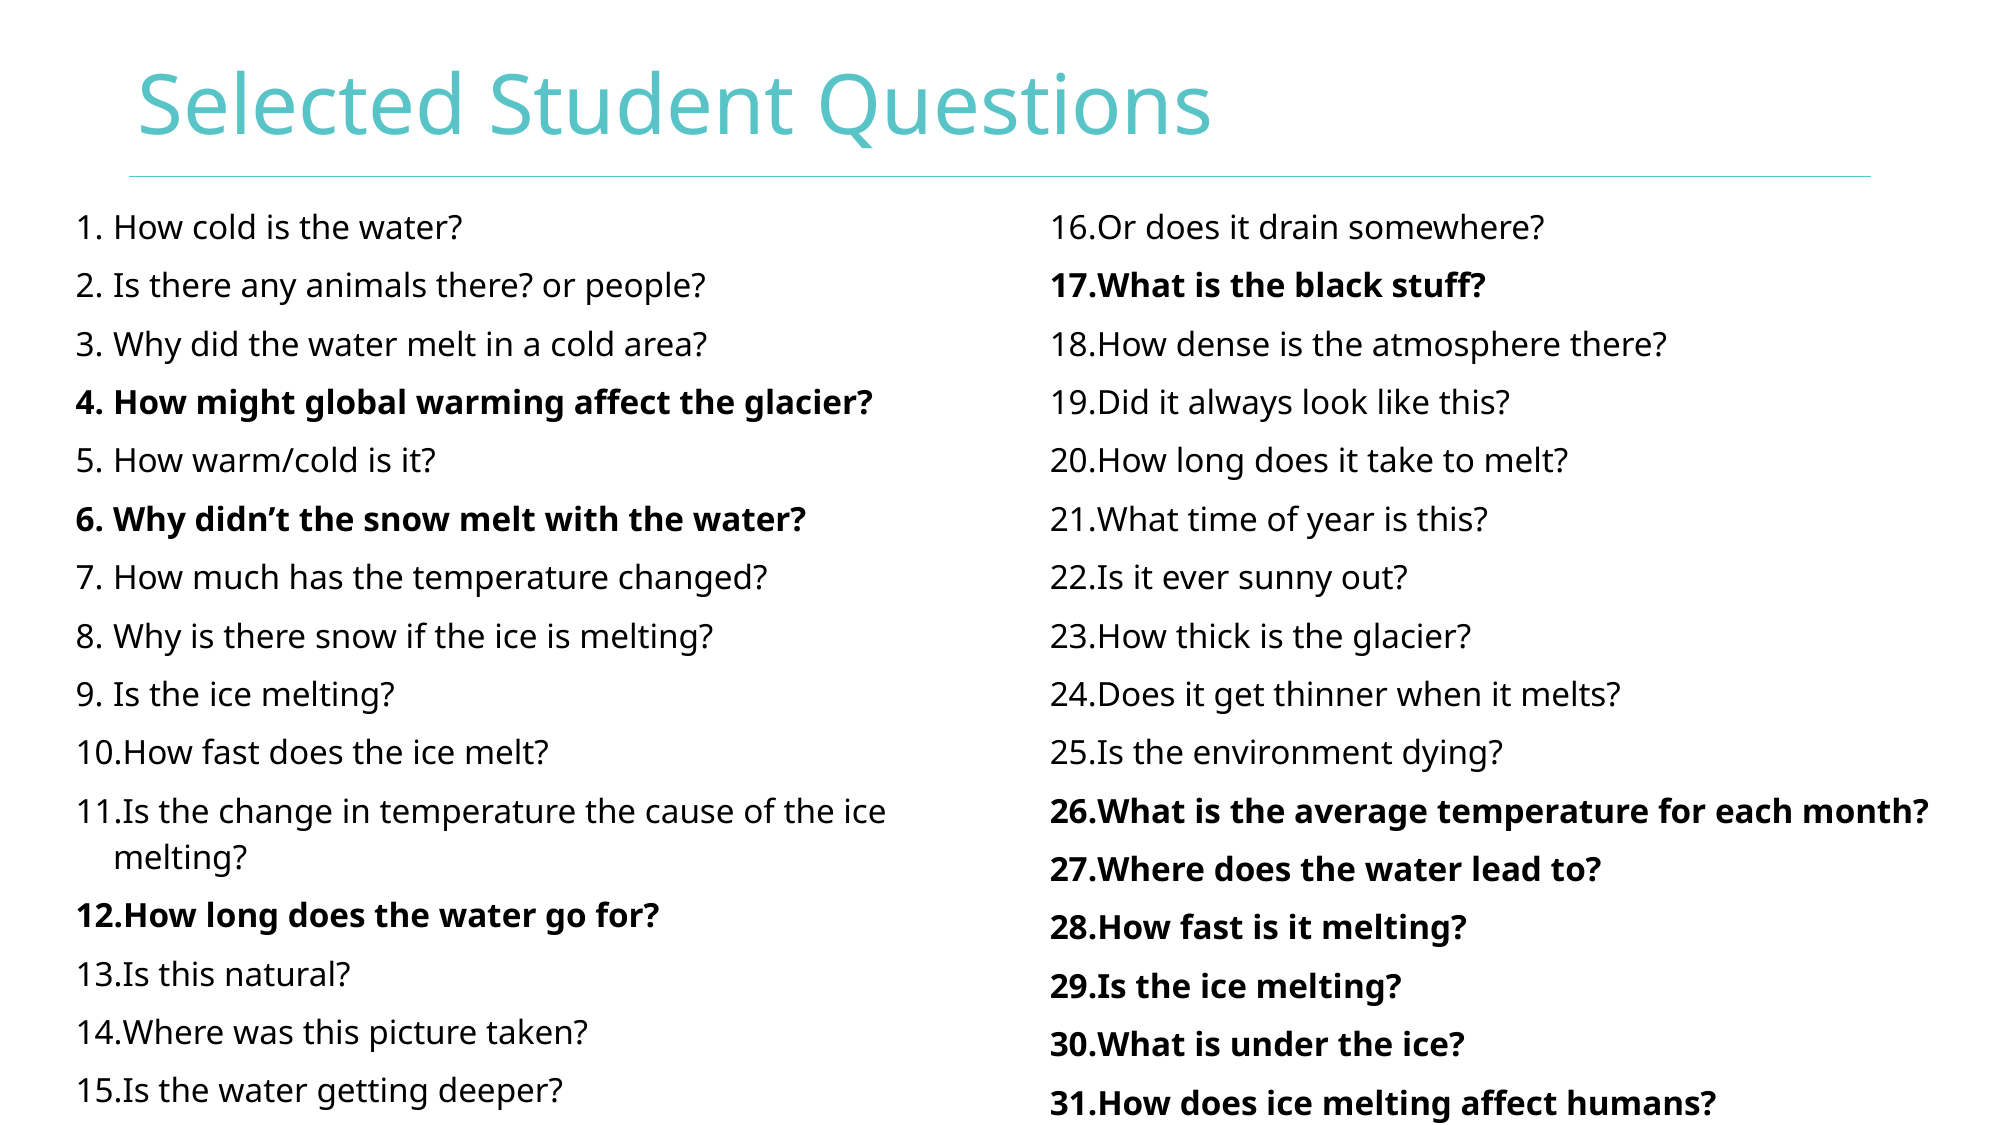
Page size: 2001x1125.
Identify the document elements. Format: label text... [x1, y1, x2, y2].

list Or does it drain somewhere? What is the black stuff? How dense is the atmosphere there? Did it always look like this? How long does it take to melt? What time of year is this? Is it ever sunny out? How thick is the glacier? Does it get thinner when it melts? Is the environment dying? What is the average temperature for each month? Where does the water lead to? How fast is it melting? Is the ice melting? What is under the ice? How does ice melting affect humans? [1032, 192, 1975, 1112]
title Selected Student Questions [137, 40, 1863, 175]
list How cold is the water? Is there any animals there? or people? Why did the water melt in a cold area? How might global warming affect the glacier? How warm/cold is it? Why didn’t the snow melt with the water? How much has the temperature changed? Why is there snow if the ice is melting? Is the ice melting? How fast does the ice melt? Is the change in temperature the cause of the ice melting? How long does the water go for? Is this natural? Where was this picture taken? Is the water getting deeper? [58, 192, 1000, 1112]
